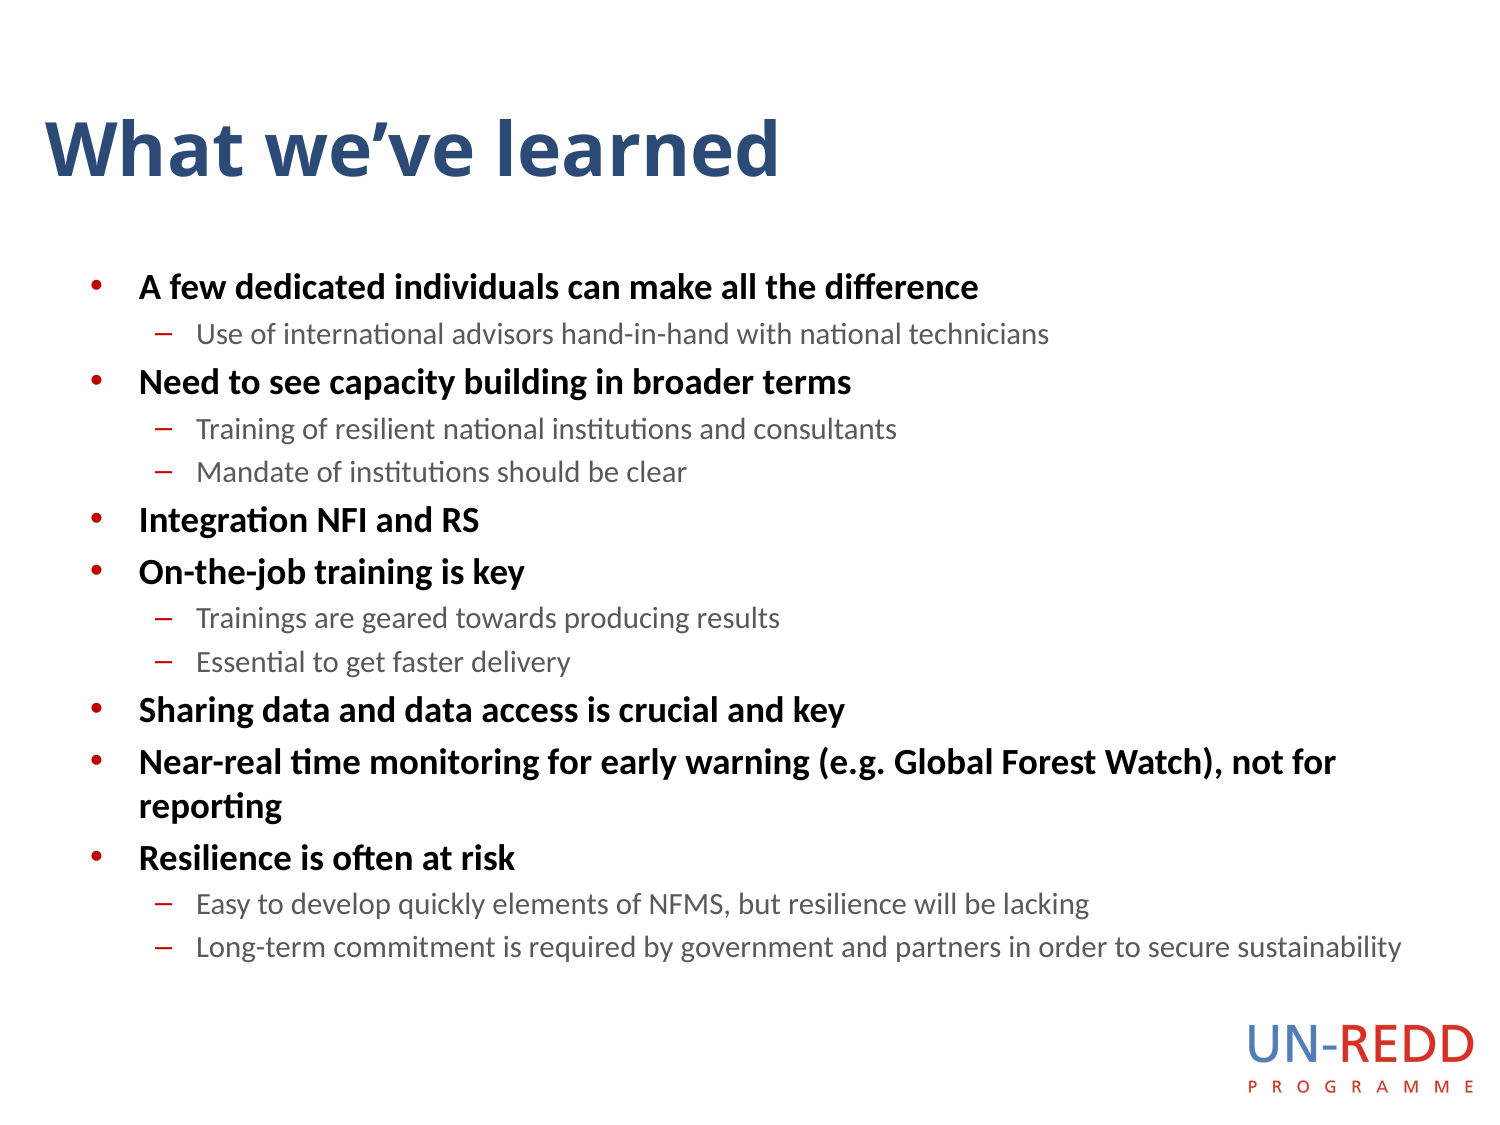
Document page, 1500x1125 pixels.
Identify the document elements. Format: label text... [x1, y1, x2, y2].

list A few dedicated individuals can make all the difference Use of international advisors hand-in-hand with national technicians Need to see capacity building in broader terms Training of resilient national institutions and consultants Mandate of institutions should be clear Integration NFI and RS On-the-job training is key Trainings are geared towards producing results Essential to get faster delivery Sharing data and data access is crucial and key Near-real time monitoring for early warning (e.g. Global Forest Watch), not for reporting Resilience is often at risk Easy to develop quickly elements of NFMS, but resilience will be lacking Long-term commitment is required by government and partners in order to secure sustainability [74, 255, 1426, 999]
picture [1234, 1000, 1480, 1106]
title What we’ve learned [30, 52, 1413, 241]
